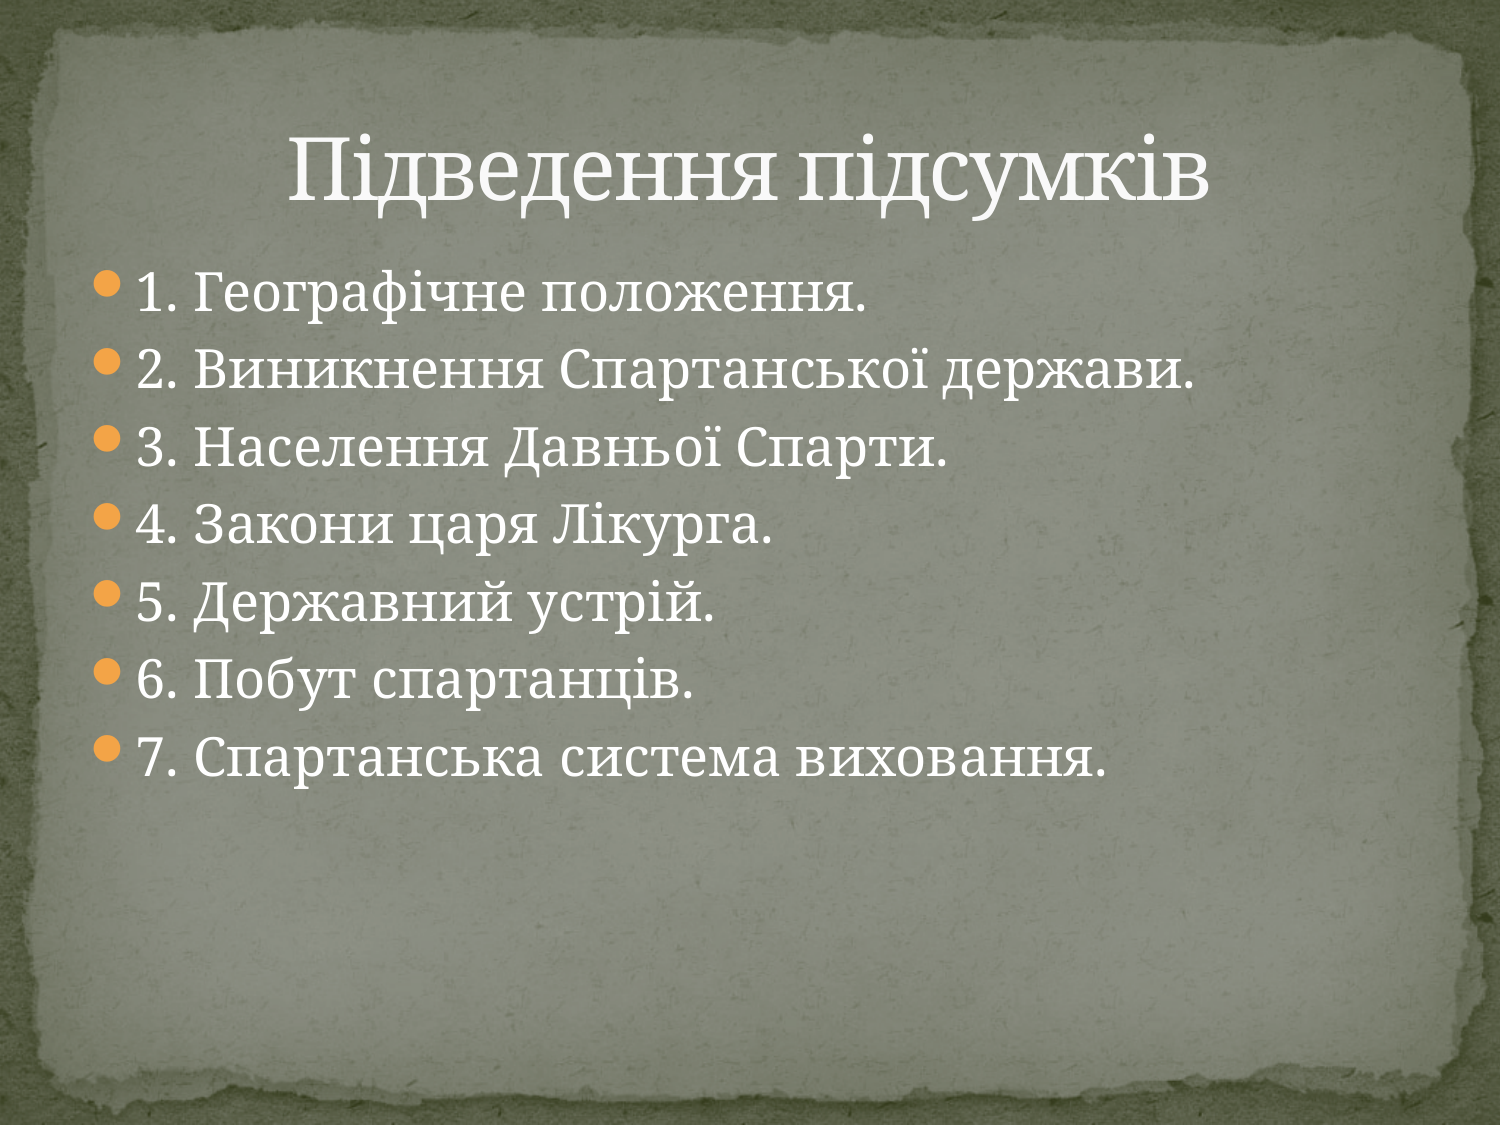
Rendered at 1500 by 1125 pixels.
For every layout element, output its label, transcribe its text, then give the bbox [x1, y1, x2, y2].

list 1. Географічне положення. 2. Виникнення Спартанської держави. 3. Населення Давньої Спарти. 4. Закони царя Лікурга. 5. Державний устрій. 6. Побут спартанців. 7. Спартанська система виховання. [75, 249, 1425, 1000]
title Підведення підсумків [74, 24, 1425, 225]
